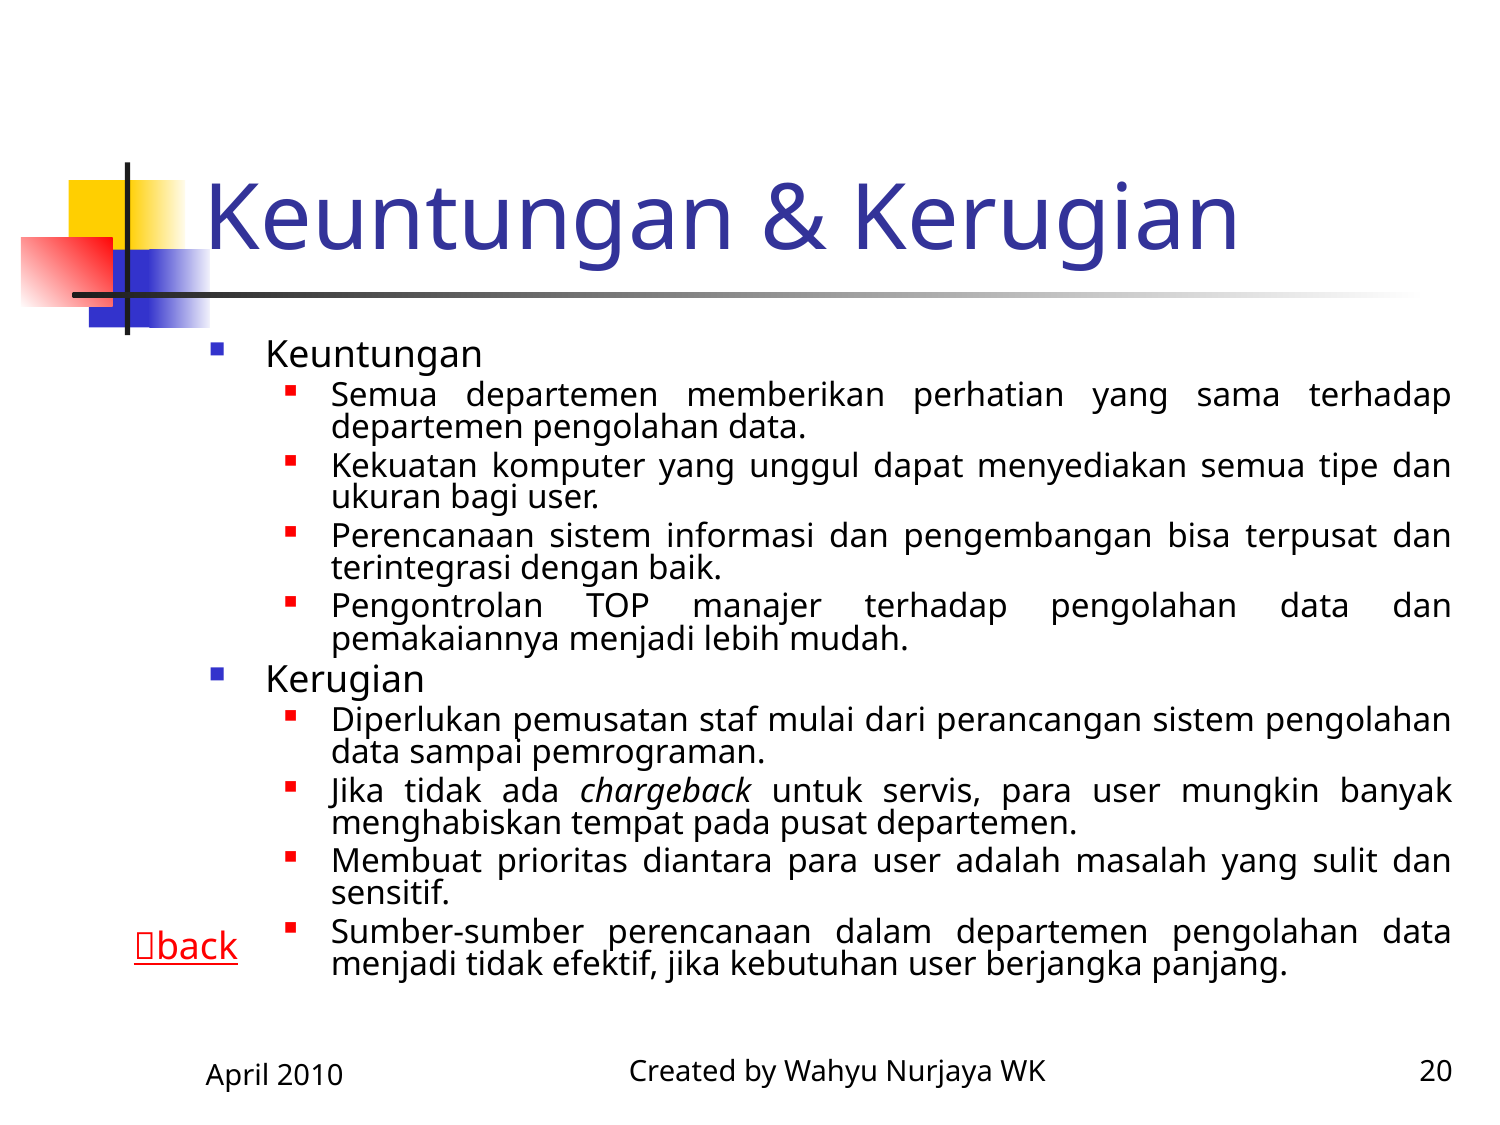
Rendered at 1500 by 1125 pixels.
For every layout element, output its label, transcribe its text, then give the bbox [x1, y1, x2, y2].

list Keuntungan Semua departemen memberikan perhatian yang sama terhadap departemen pengolahan data. Kekuatan komputer yang unggul dapat menyediakan semua tipe dan ukuran bagi user. Perencanaan sistem informasi dan pengembangan bisa terpusat dan terintegrasi dengan baik. Pengontrolan TOP manajer terhadap pengolahan data dan pemakaiannya menjadi lebih mudah. Kerugian Diperlukan pemusatan staf mulai dari perancangan sistem pengolahan data sampai pemrograman. Jika tidak ada chargeback untuk servis, para user mungkin banyak menghabiskan tempat pada pusat departemen. Membuat prioritas diantara para user adalah masalah yang sulit dan sensitif. Sumber-sumber perencanaan dalam departemen pengolahan data menjadi tidak efektif, jika kebutuhan user berjangka panjang. [193, 330, 1470, 1007]
text_box back [118, 914, 253, 981]
title Keuntungan & Kerugian [188, 34, 1468, 276]
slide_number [190, 1023, 504, 1100]
slide_number 20 [1154, 1023, 1468, 1100]
footer Created by Wahyu Nurjaya WK [599, 1023, 1076, 1100]
